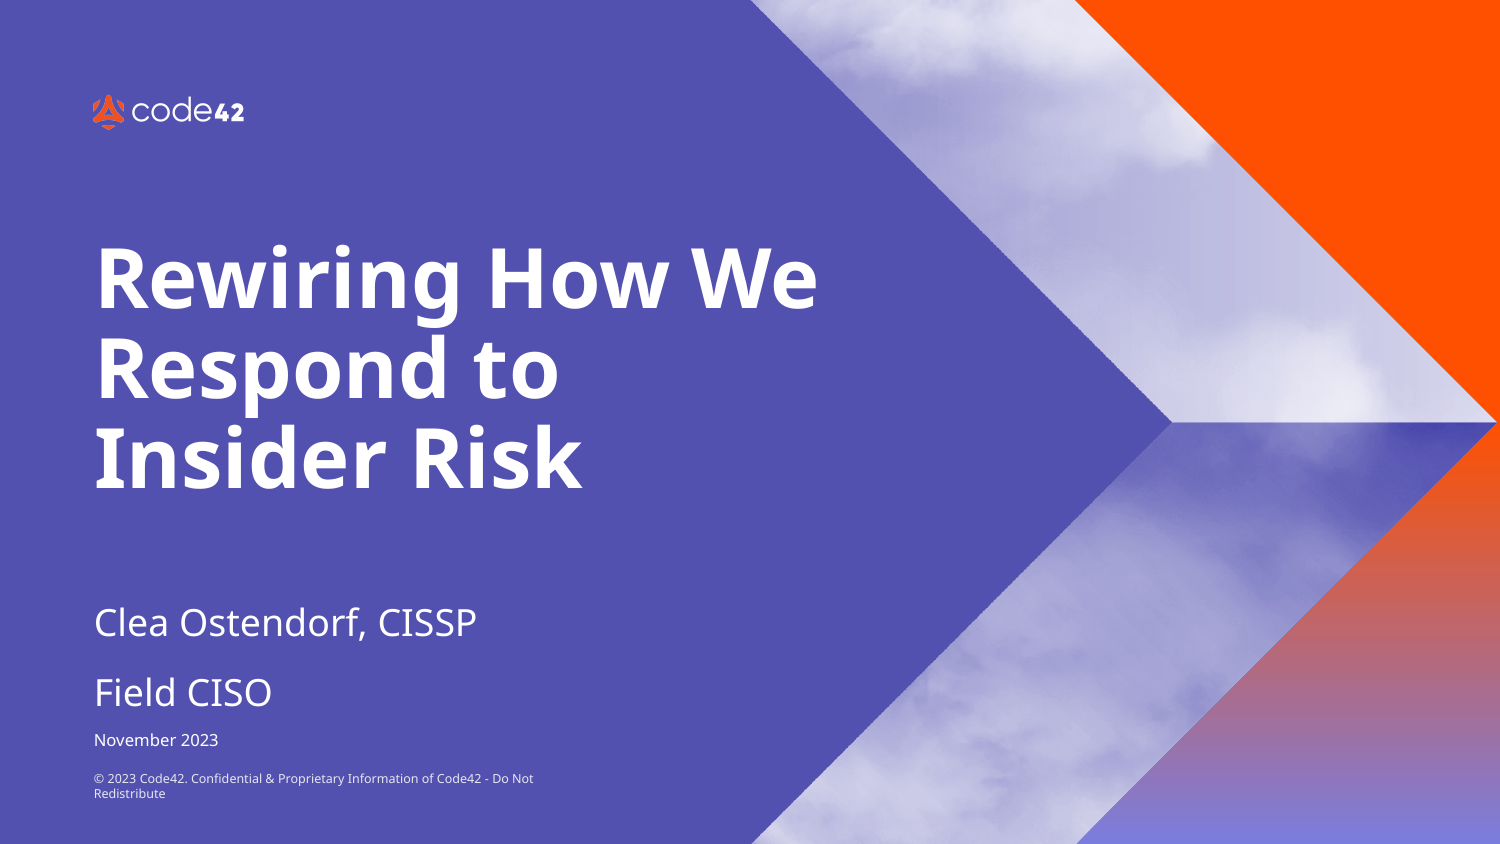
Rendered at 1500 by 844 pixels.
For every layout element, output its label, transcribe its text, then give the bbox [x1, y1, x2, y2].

subtitle November 2023 [93, 705, 563, 750]
subtitle Clea Ostendorf, CISSP Field CISO [93, 599, 657, 694]
title Rewiring How We Respond to Insider Risk [94, 307, 845, 588]
picture [0, 0, 1496, 844]
